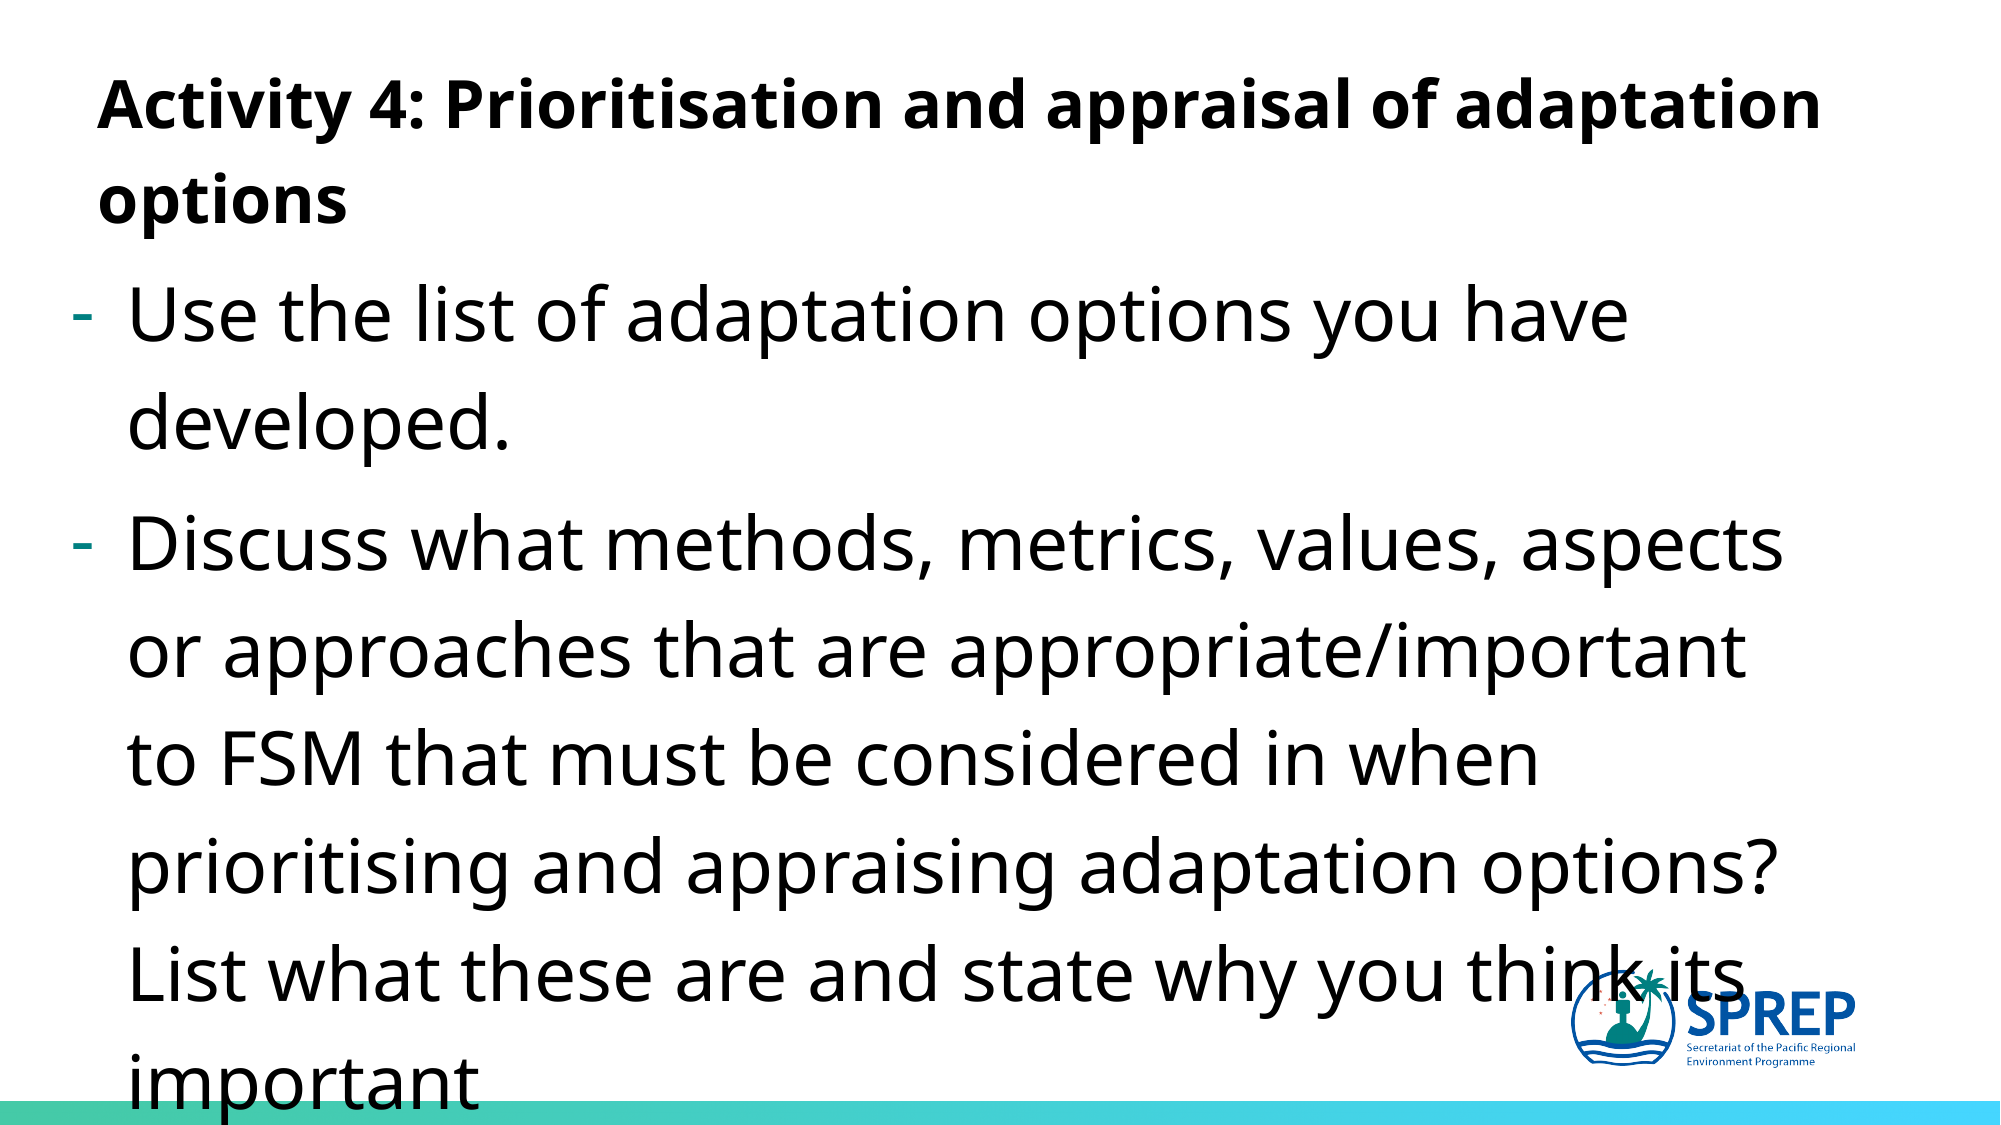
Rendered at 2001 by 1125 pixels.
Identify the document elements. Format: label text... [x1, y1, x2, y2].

picture [0, 1101, 2000, 1125]
list Activity 4: Prioritisation and appraisal of adaptation options [82, 38, 1861, 137]
list Use the list of adaptation options you have developed. Discuss what methods, metrics, values, aspects or approaches that are appropriate/important to FSM that must be considered in when prioritising and appraising adaptation options? List what these are and state why you think its important [55, 241, 1821, 1056]
picture [1559, 956, 1877, 1087]
